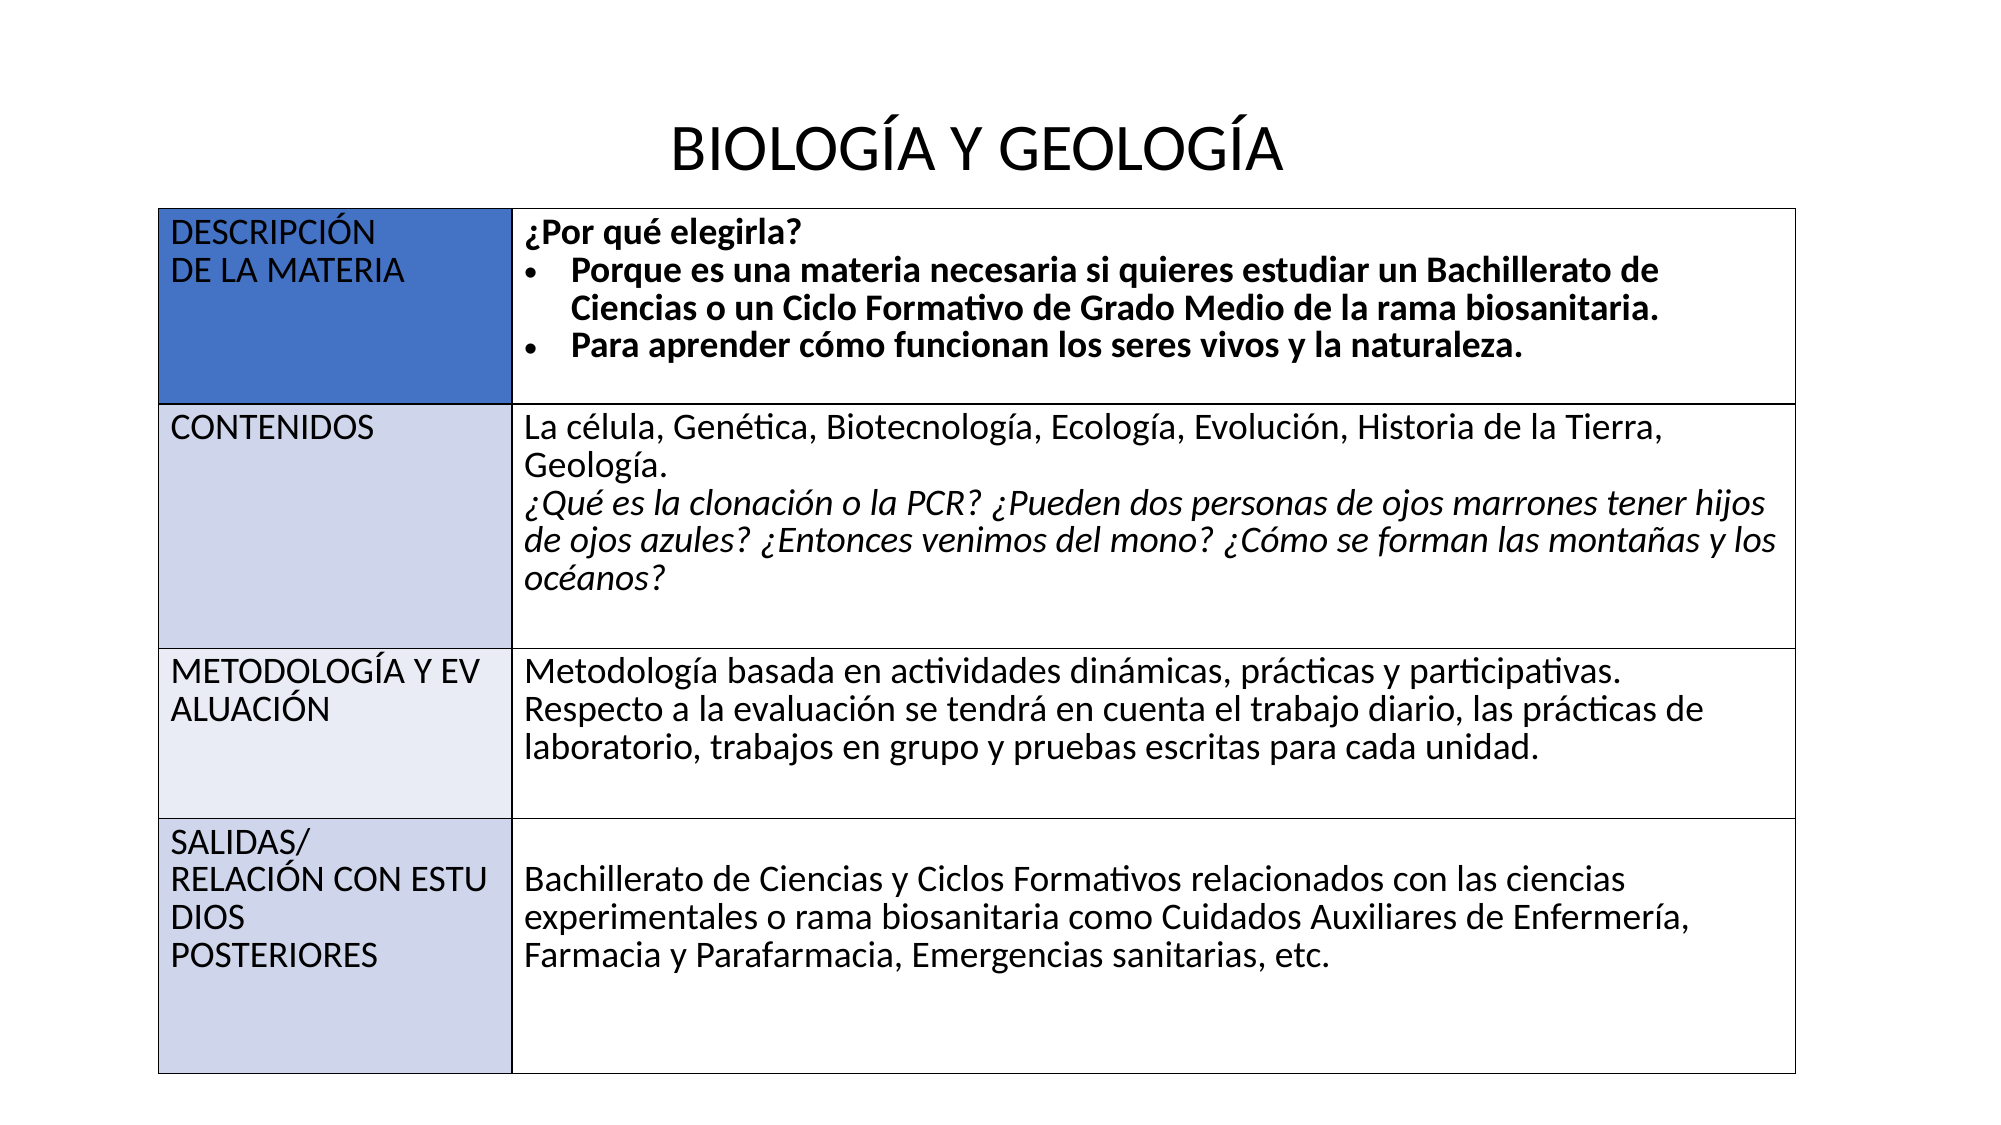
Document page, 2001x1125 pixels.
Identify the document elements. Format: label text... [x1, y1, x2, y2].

table_cell CONTENIDOS [159, 405, 511, 648]
table_header ¿Por qué elegirla? Porque es una materia necesaria si quieres estudiar un Bachillerato de Ciencias o un Ciclo Formativo de Grado Medio de la rama biosanitaria. Para aprender cómo funcionan los seres vivos y la naturaleza. [513, 209, 1795, 403]
table_cell La célula, Genética, Biotecnología, Ecología, Evolución, Historia de la Tierra, Geología. ¿Qué es la clonación o la PCR? ¿Pueden dos personas de ojos marrones tener hijos de ojos azules? ¿Entonces venimos del mono? ¿Cómo se forman las montañas y los océanos? [513, 405, 1795, 648]
table_header DESCRIPCIÓN DE LA MATERIA [159, 209, 511, 403]
table_cell SALIDAS/ RELACIÓN CON ESTUDIOS POSTERIORES [159, 819, 511, 1073]
table_cell METODOLOGÍA Y EVALUACIÓN [159, 649, 511, 818]
text_box BIOLOGÍA Y GEOLOGÍA [606, 96, 1350, 191]
table_cell Bachillerato de Ciencias y Ciclos Formativos relacionados con las ciencias experimentales o rama biosanitaria como Cuidados Auxiliares de Enfermería, Farmacia y Parafarmacia, Emergencias sanitarias, etc. [513, 819, 1795, 1073]
table_cell Metodología basada en actividades dinámicas, prácticas y participativas. Respecto a la evaluación se tendrá en cuenta el trabajo diario, las prácticas de laboratorio, trabajos en grupo y pruebas escritas para cada unidad. [513, 649, 1795, 818]
